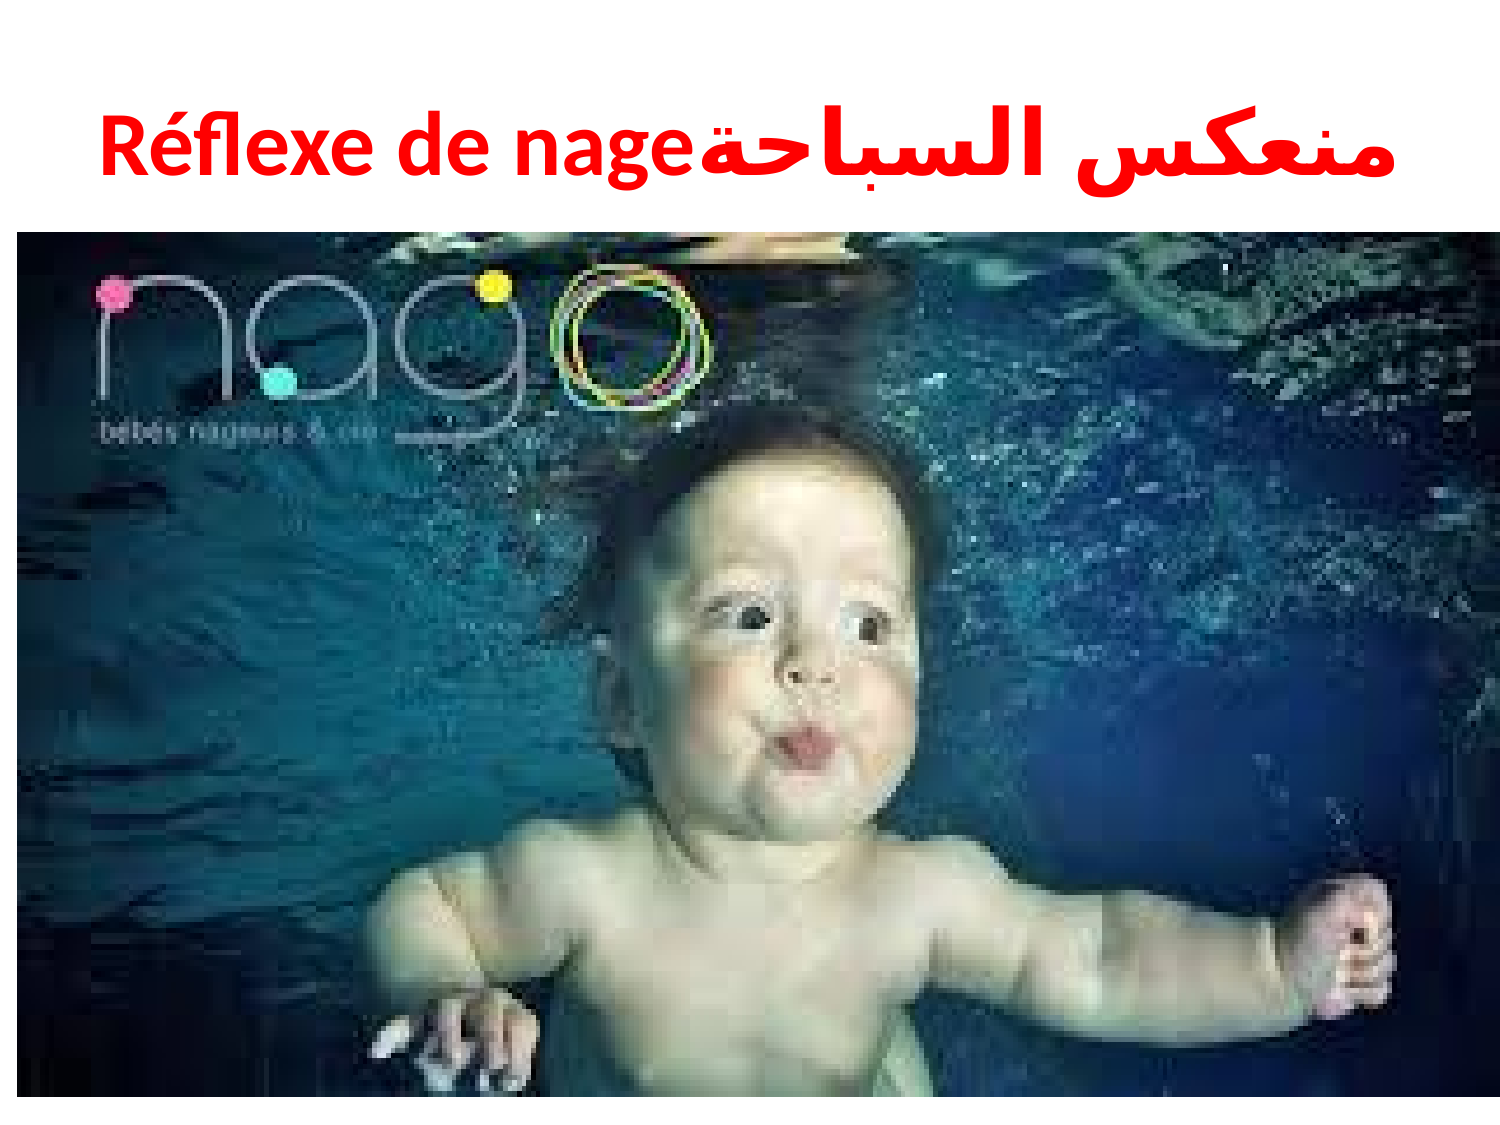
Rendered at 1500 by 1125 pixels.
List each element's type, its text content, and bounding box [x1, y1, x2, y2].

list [17, 232, 1500, 1098]
title Réflexe de nageمنعكس السباحة [75, 45, 1425, 230]
